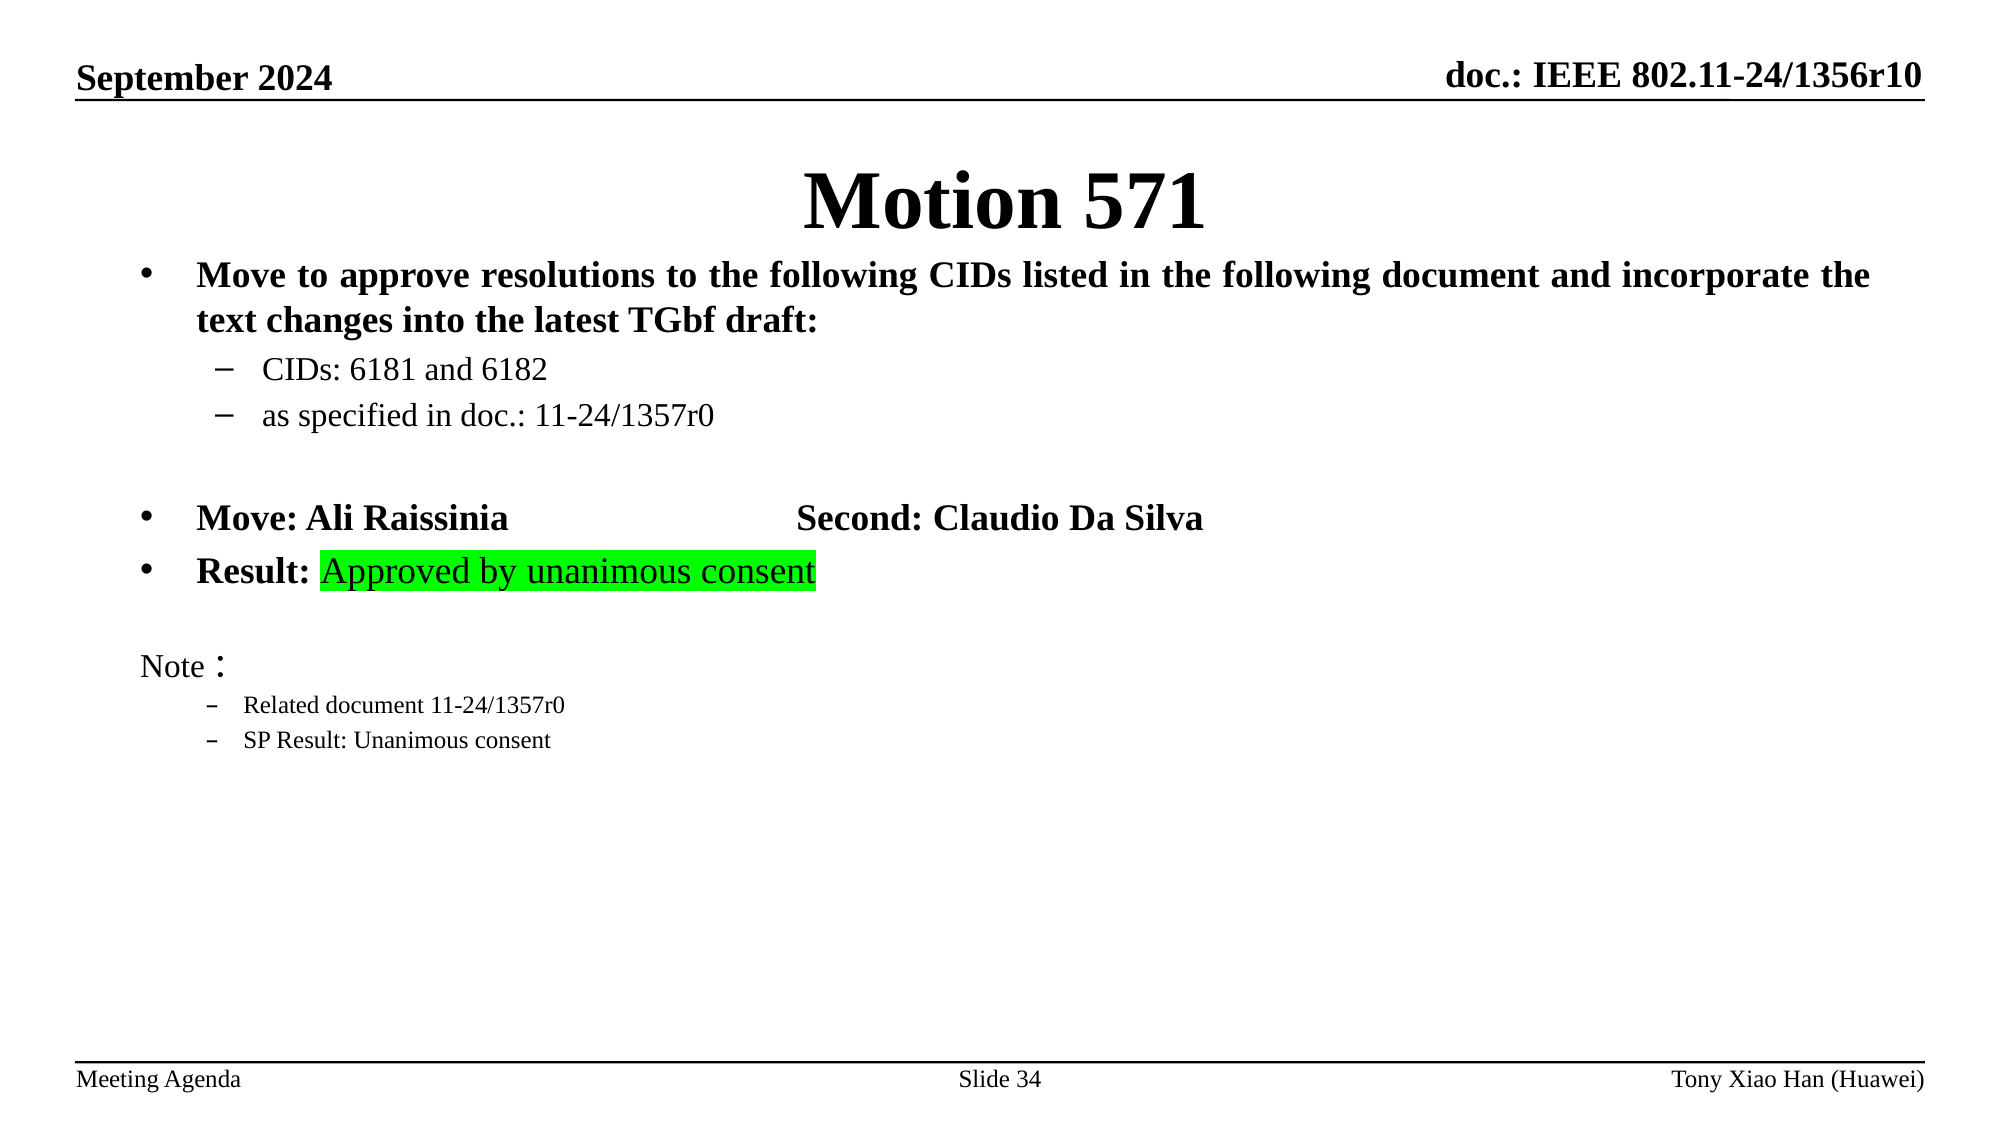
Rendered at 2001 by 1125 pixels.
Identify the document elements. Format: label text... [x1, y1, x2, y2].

text_box Motion 571 [368, 137, 1644, 212]
text_box Move to approve resolutions to the following CIDs listed in the following document and incorporate the text changes into the latest TGbf draft: CIDs: 6181 and 6182 as specified in doc.: 11-24/1357r0 Move: Ali Raissinia Second: Claudio Da Silva Result: Approved by unanimous consent Note： Related document 11-24/1357r0 SP Result: Unanimous consent [125, 212, 1888, 988]
